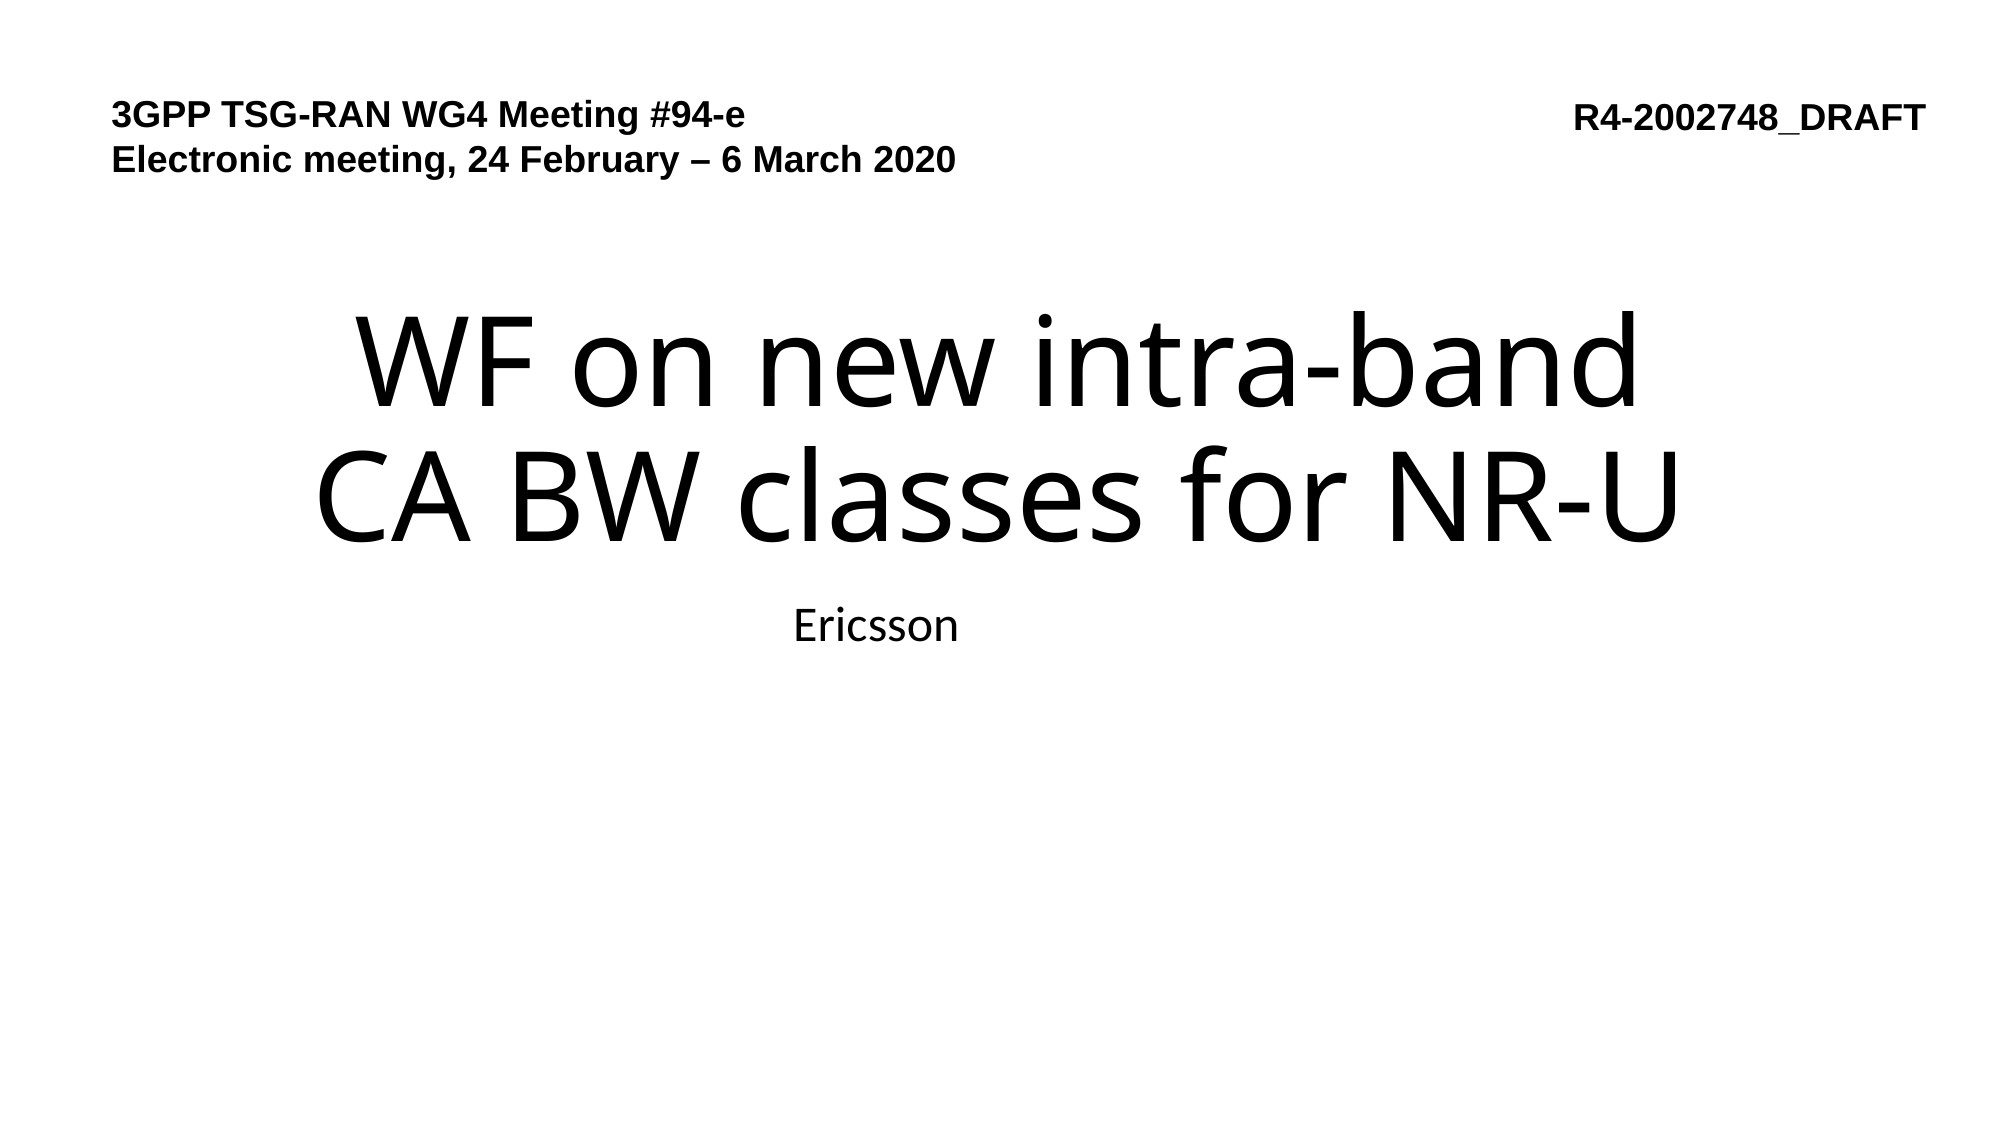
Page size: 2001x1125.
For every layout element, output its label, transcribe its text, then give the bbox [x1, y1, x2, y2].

text_box R4-2002748_DRAFT [1558, 85, 1942, 146]
title WF on new intra-band CA BW classes for NR-U [249, 184, 1750, 576]
text_box 3GPP TSG-RAN WG4 Meeting #94-e Electronic meeting, 24 February – 6 March 2020 [96, 82, 1097, 188]
subtitle Ericsson [249, 590, 1750, 863]
